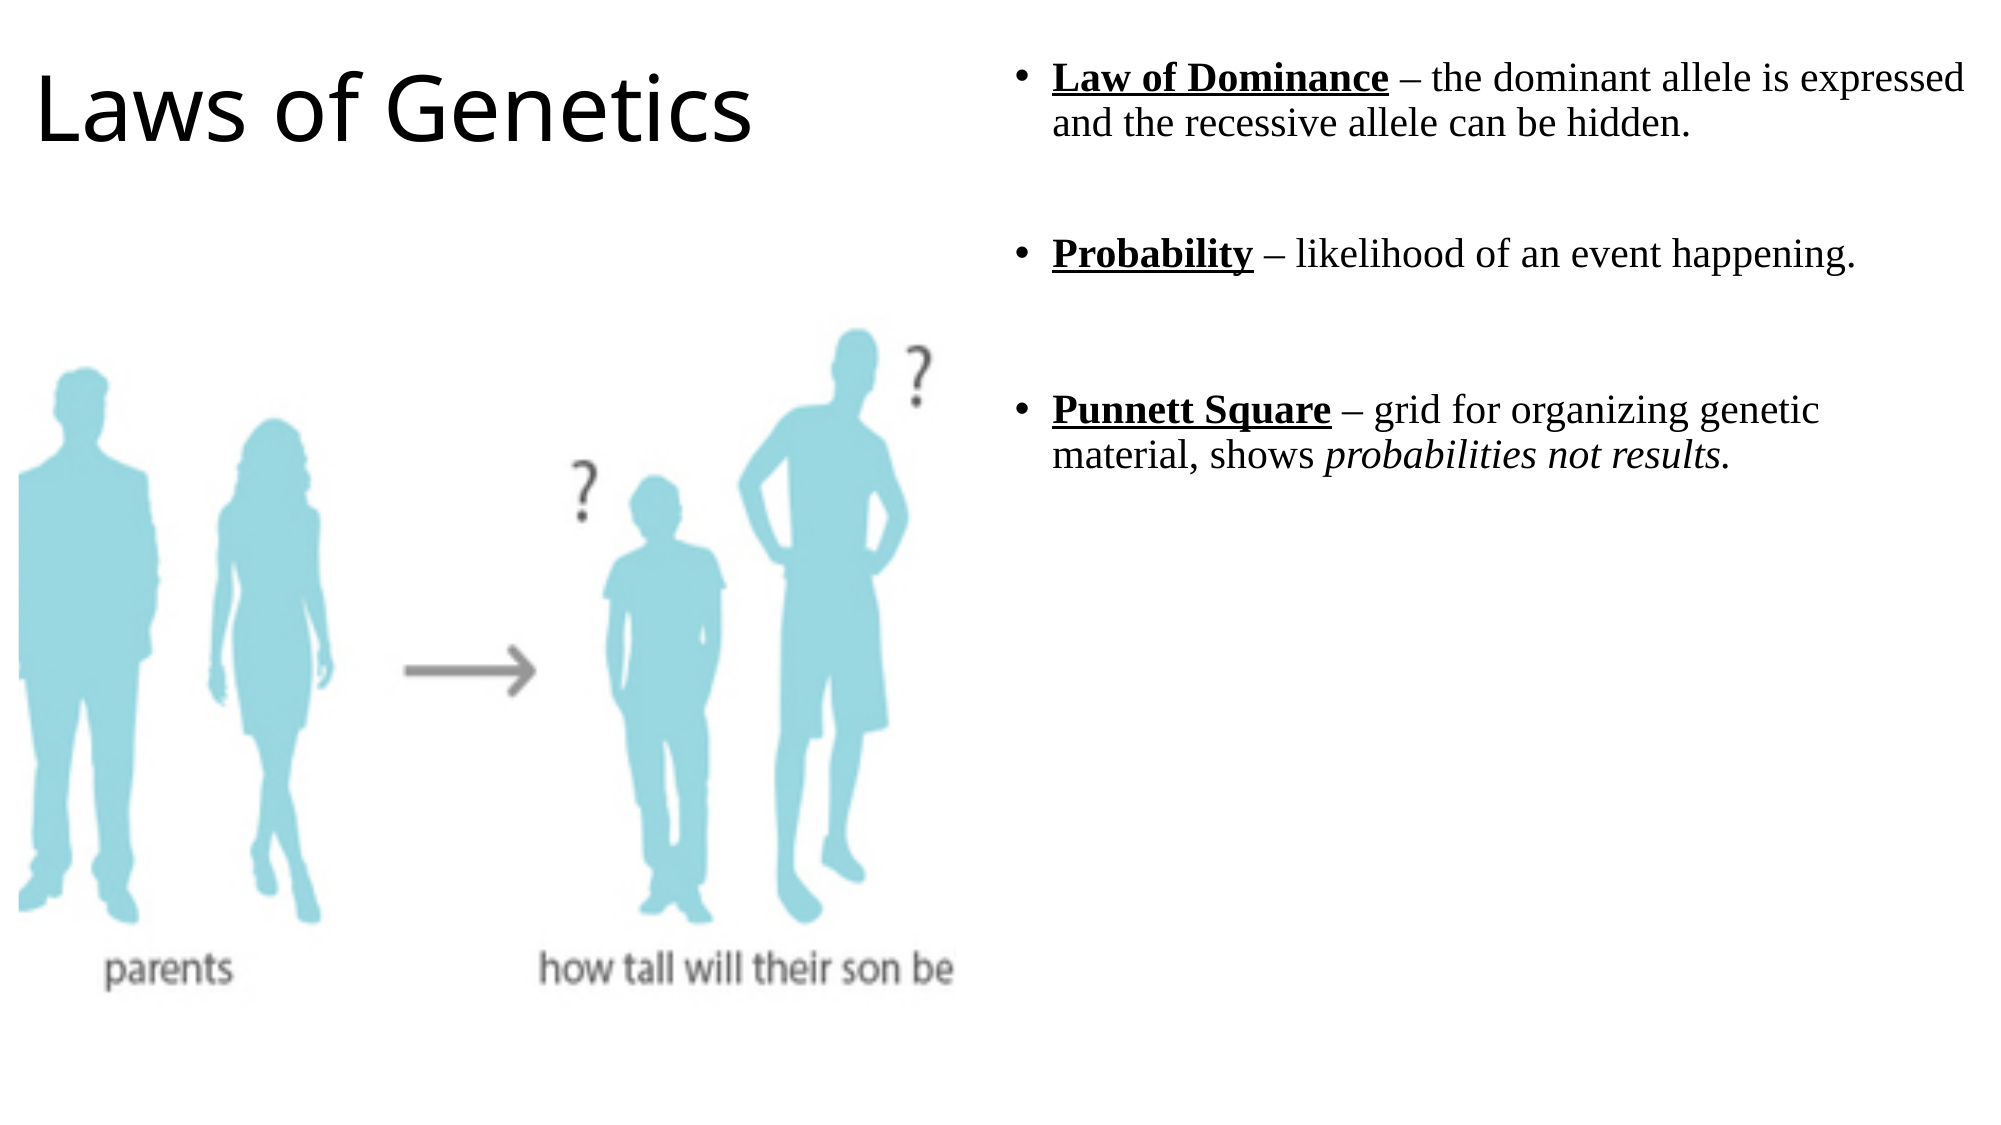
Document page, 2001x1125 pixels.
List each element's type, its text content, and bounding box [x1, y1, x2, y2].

title Laws of Genetics [18, 3, 776, 221]
list Law of Dominance – the dominant allele is expressed and the recessive allele can be hidden. Probability – likelihood of an event happening. Punnett Square – grid for organizing genetic material, shows probabilities not results. [999, 47, 1982, 805]
picture [18, 312, 956, 1014]
